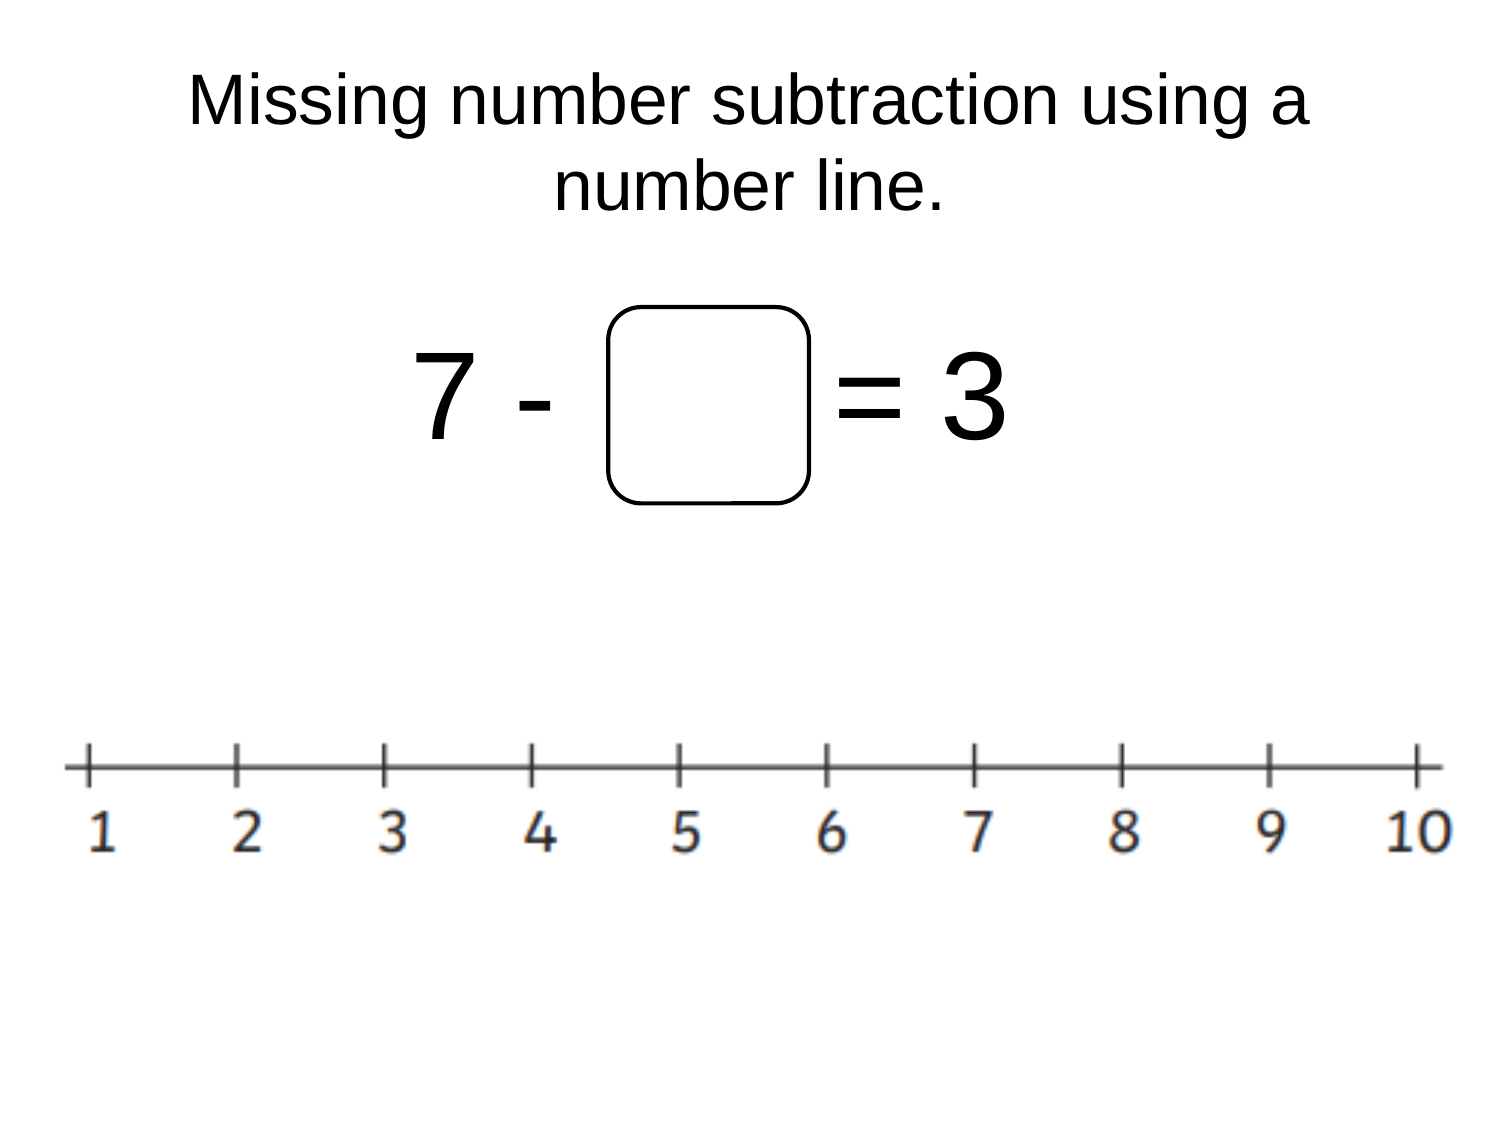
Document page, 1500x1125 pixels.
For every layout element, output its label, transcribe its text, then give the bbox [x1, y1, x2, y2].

text_box 7 - = 3 [791, 307, 1117, 472]
text_box 7 - = 3 [395, 307, 626, 472]
text_box [606, 304, 812, 506]
title Missing number subtraction using a number line. [75, 45, 1425, 233]
picture [33, 692, 1477, 882]
